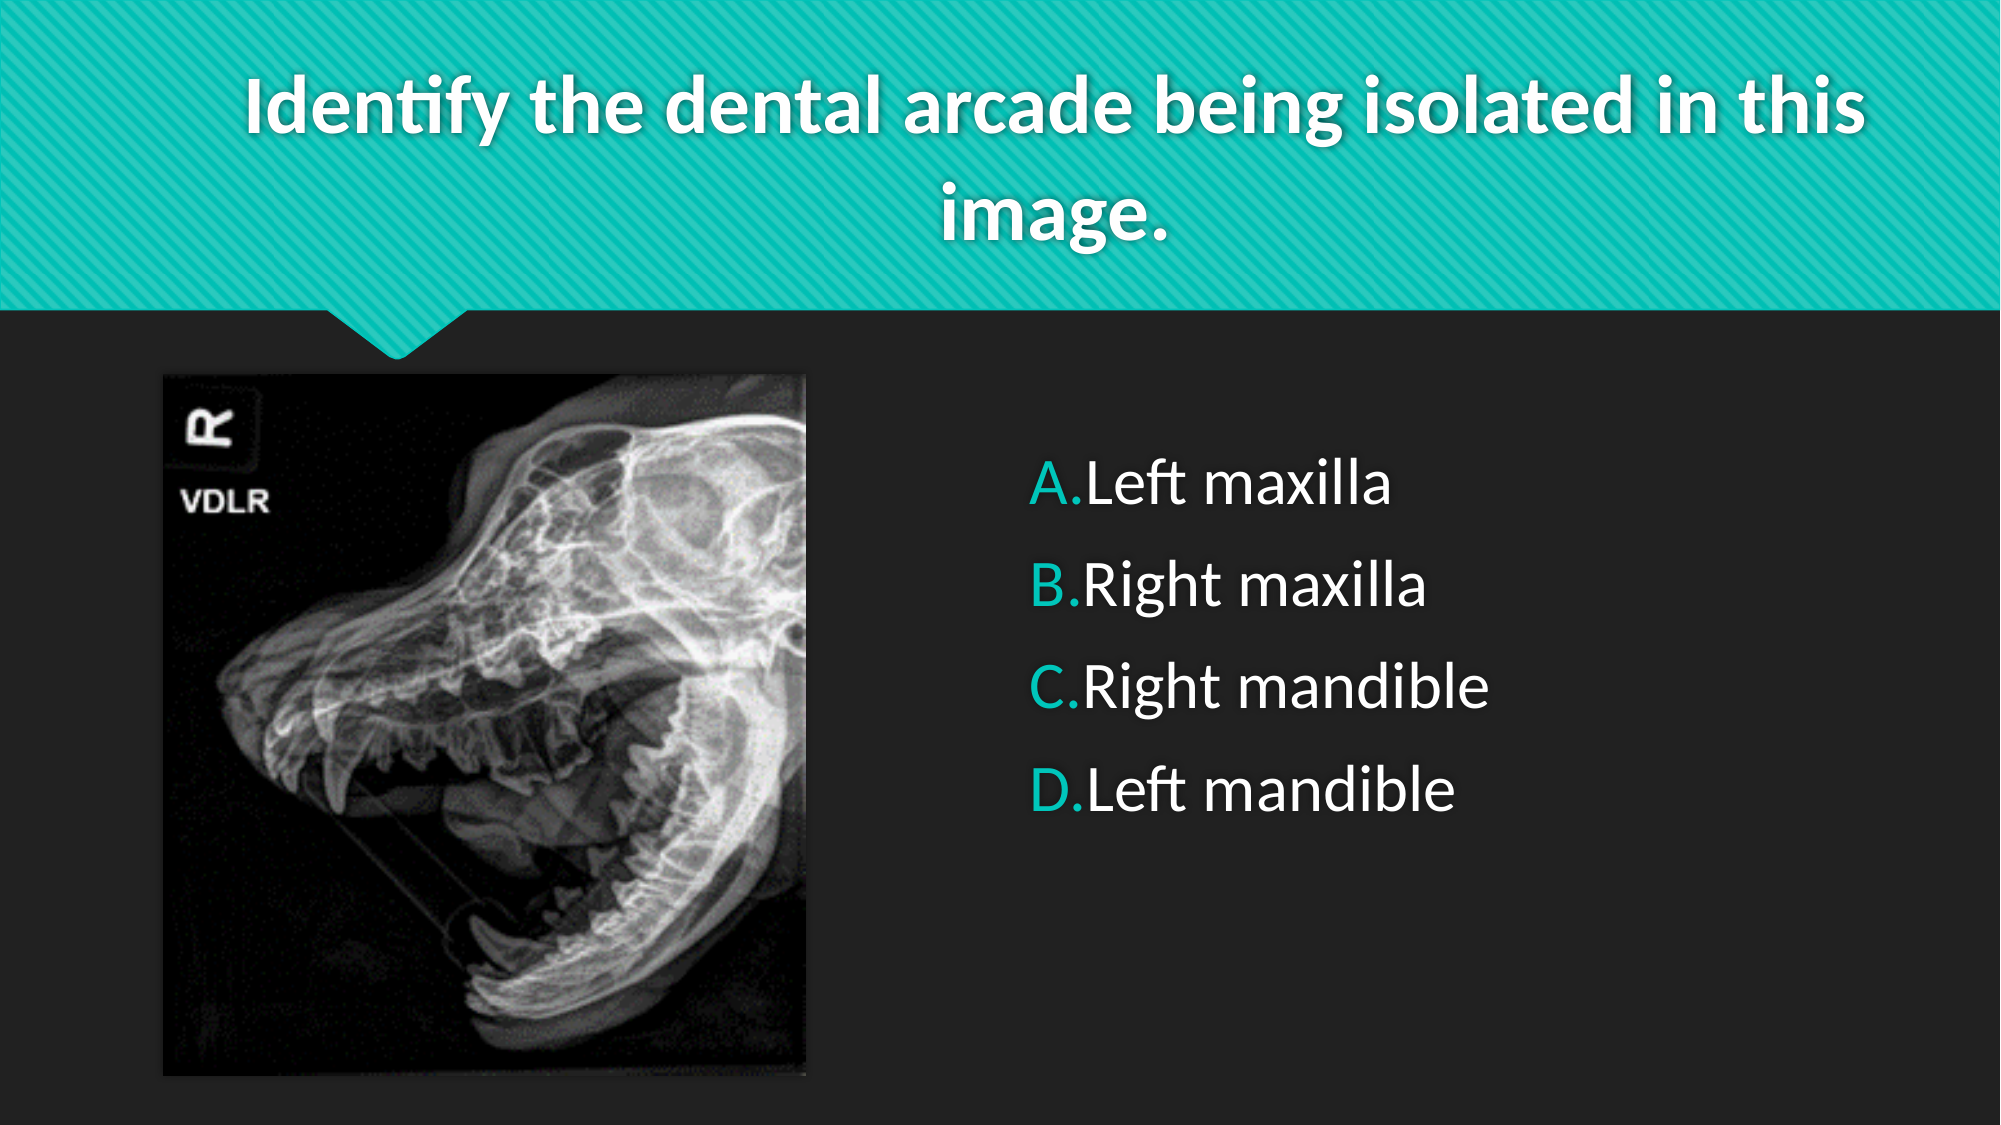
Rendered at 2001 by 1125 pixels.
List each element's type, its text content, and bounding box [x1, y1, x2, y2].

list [163, 374, 806, 1077]
list Left maxilla Right maxilla Right mandible Left mandible [1014, 364, 1868, 962]
title Identify the dental arcade being isolated in this image. [188, 205, 1923, 365]
